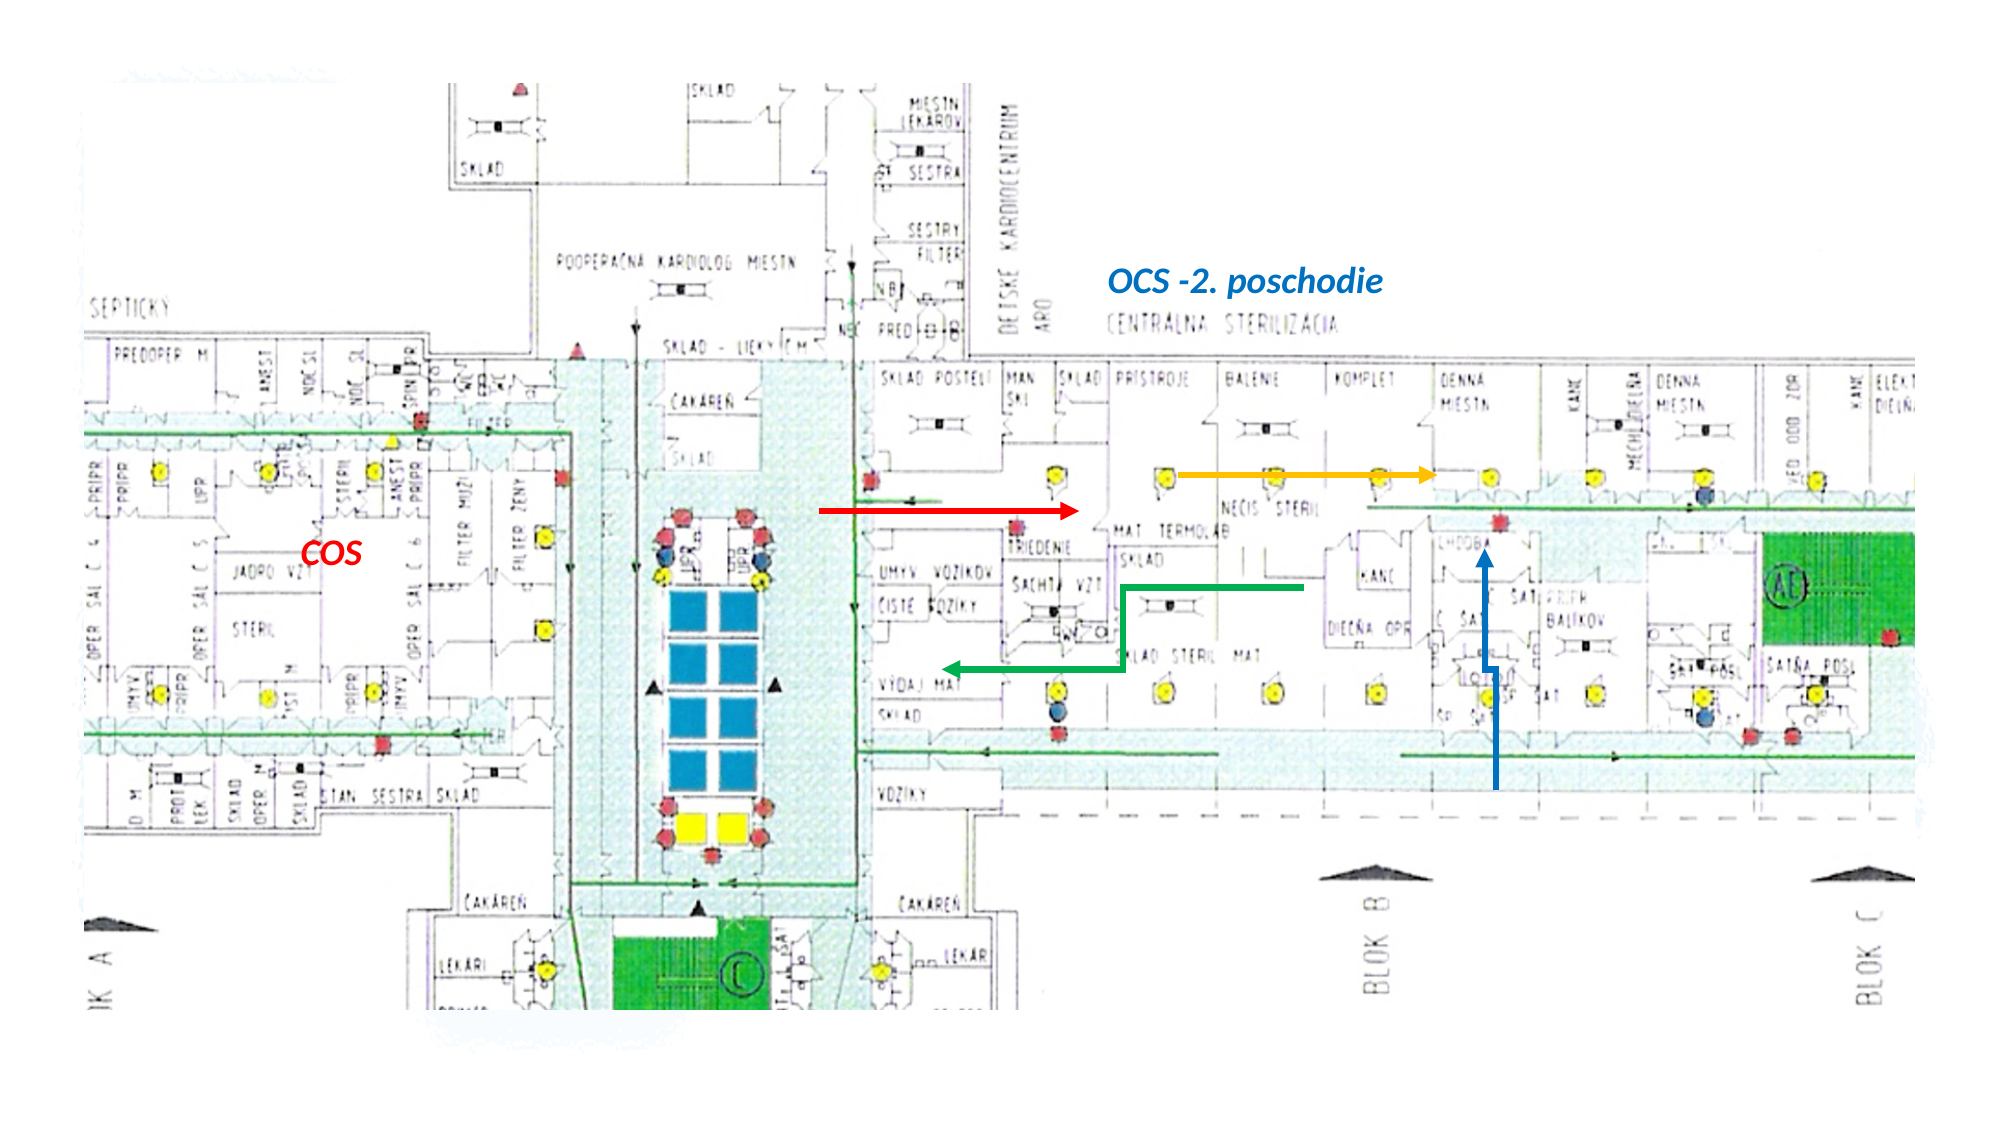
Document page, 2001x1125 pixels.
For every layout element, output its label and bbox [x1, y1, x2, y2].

text_box [1369, 663, 1611, 675]
picture [84, 83, 1916, 1010]
text_box [941, 587, 1305, 670]
